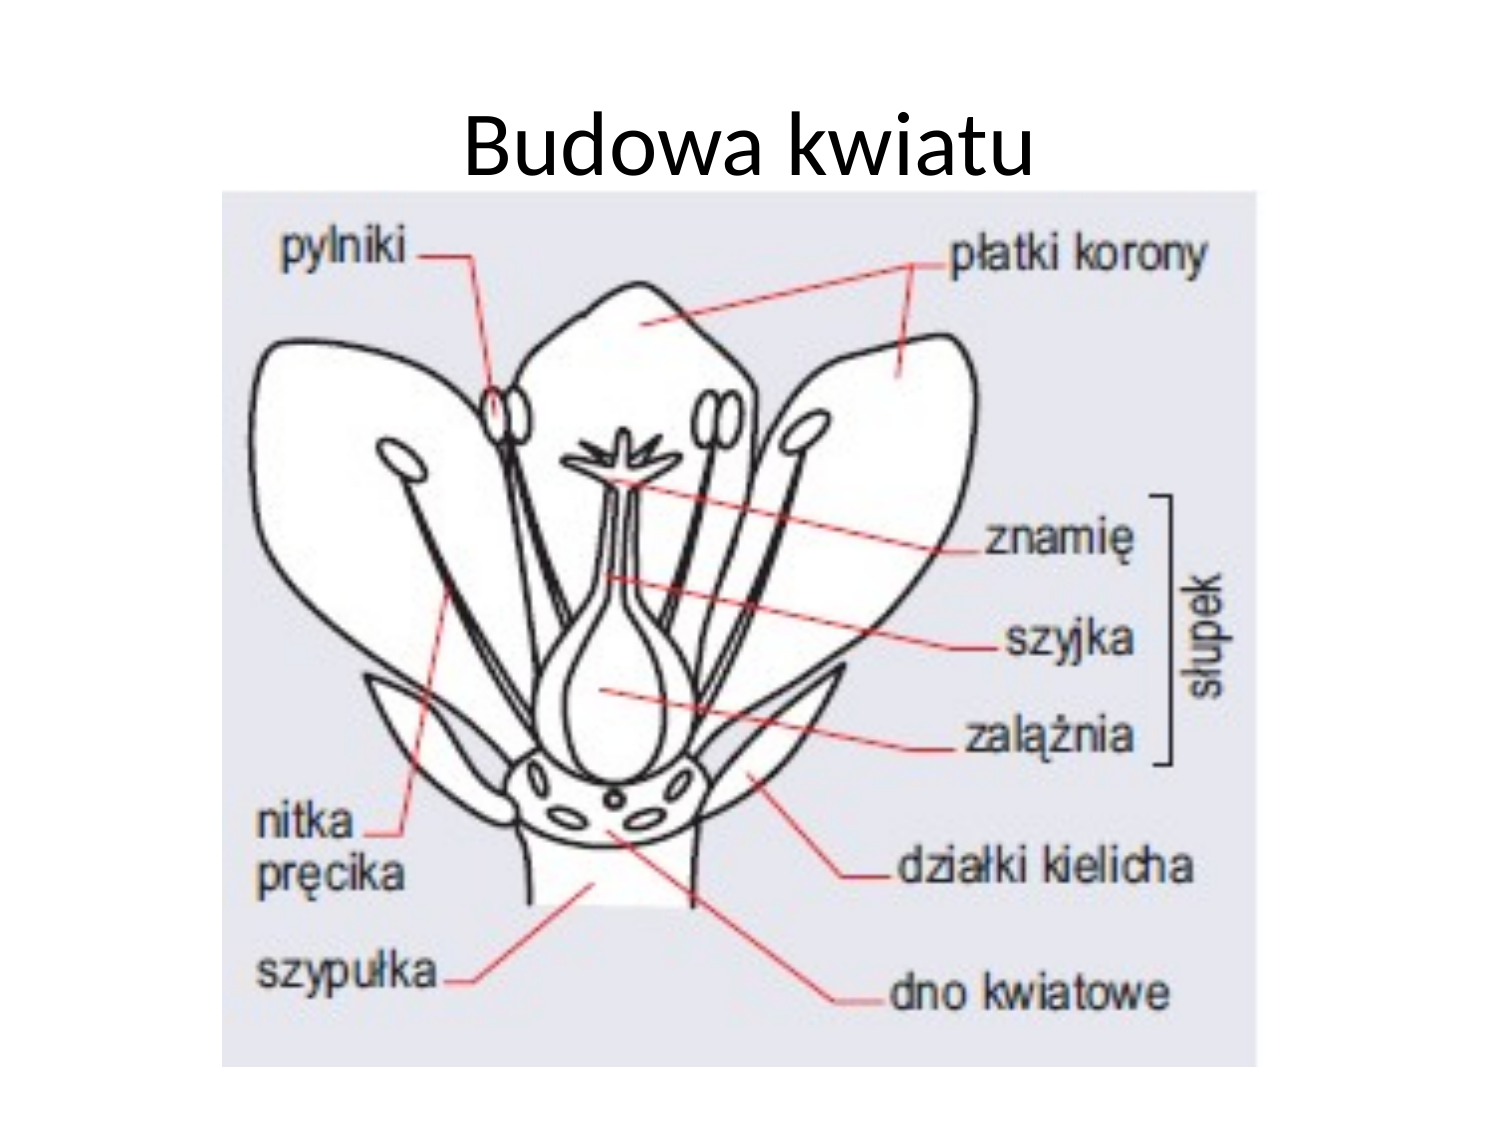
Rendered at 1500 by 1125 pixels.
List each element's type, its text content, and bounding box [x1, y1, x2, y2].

picture [222, 189, 1266, 1067]
title Budowa kwiatu [75, 45, 1425, 233]
